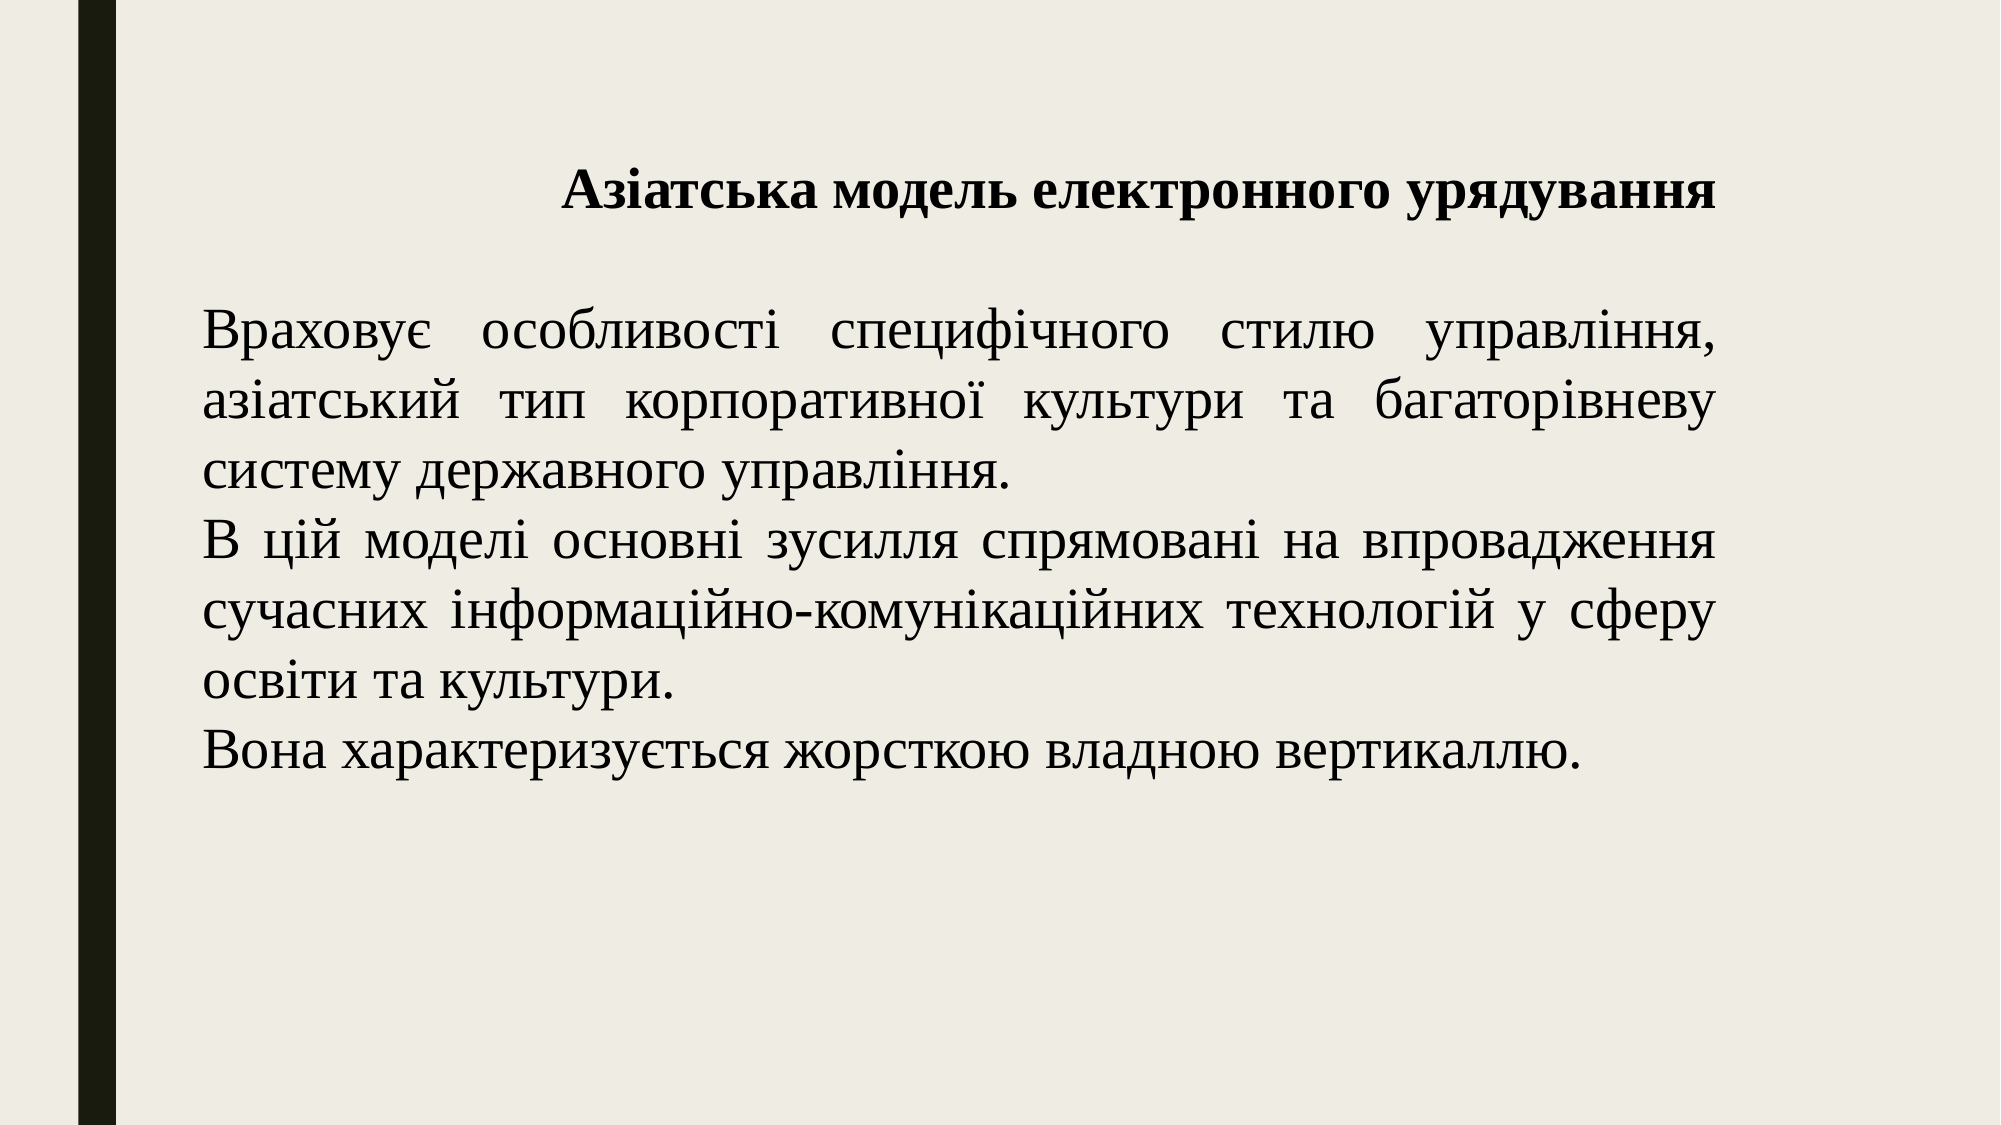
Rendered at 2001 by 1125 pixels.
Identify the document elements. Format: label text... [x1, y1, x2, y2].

text_box Азіатська модель електронного урядування Враховує особливості специфічного стилю управління, азіатський тип корпоративної культури та багаторівневу систему державного управління. В цій моделі основні зусилля спрямовані на впровадження сучасних інформаційно-комунікаційних технологій у сферу освіти та культури. Вона характеризується жорсткою владною вертикаллю. [187, 142, 1733, 788]
